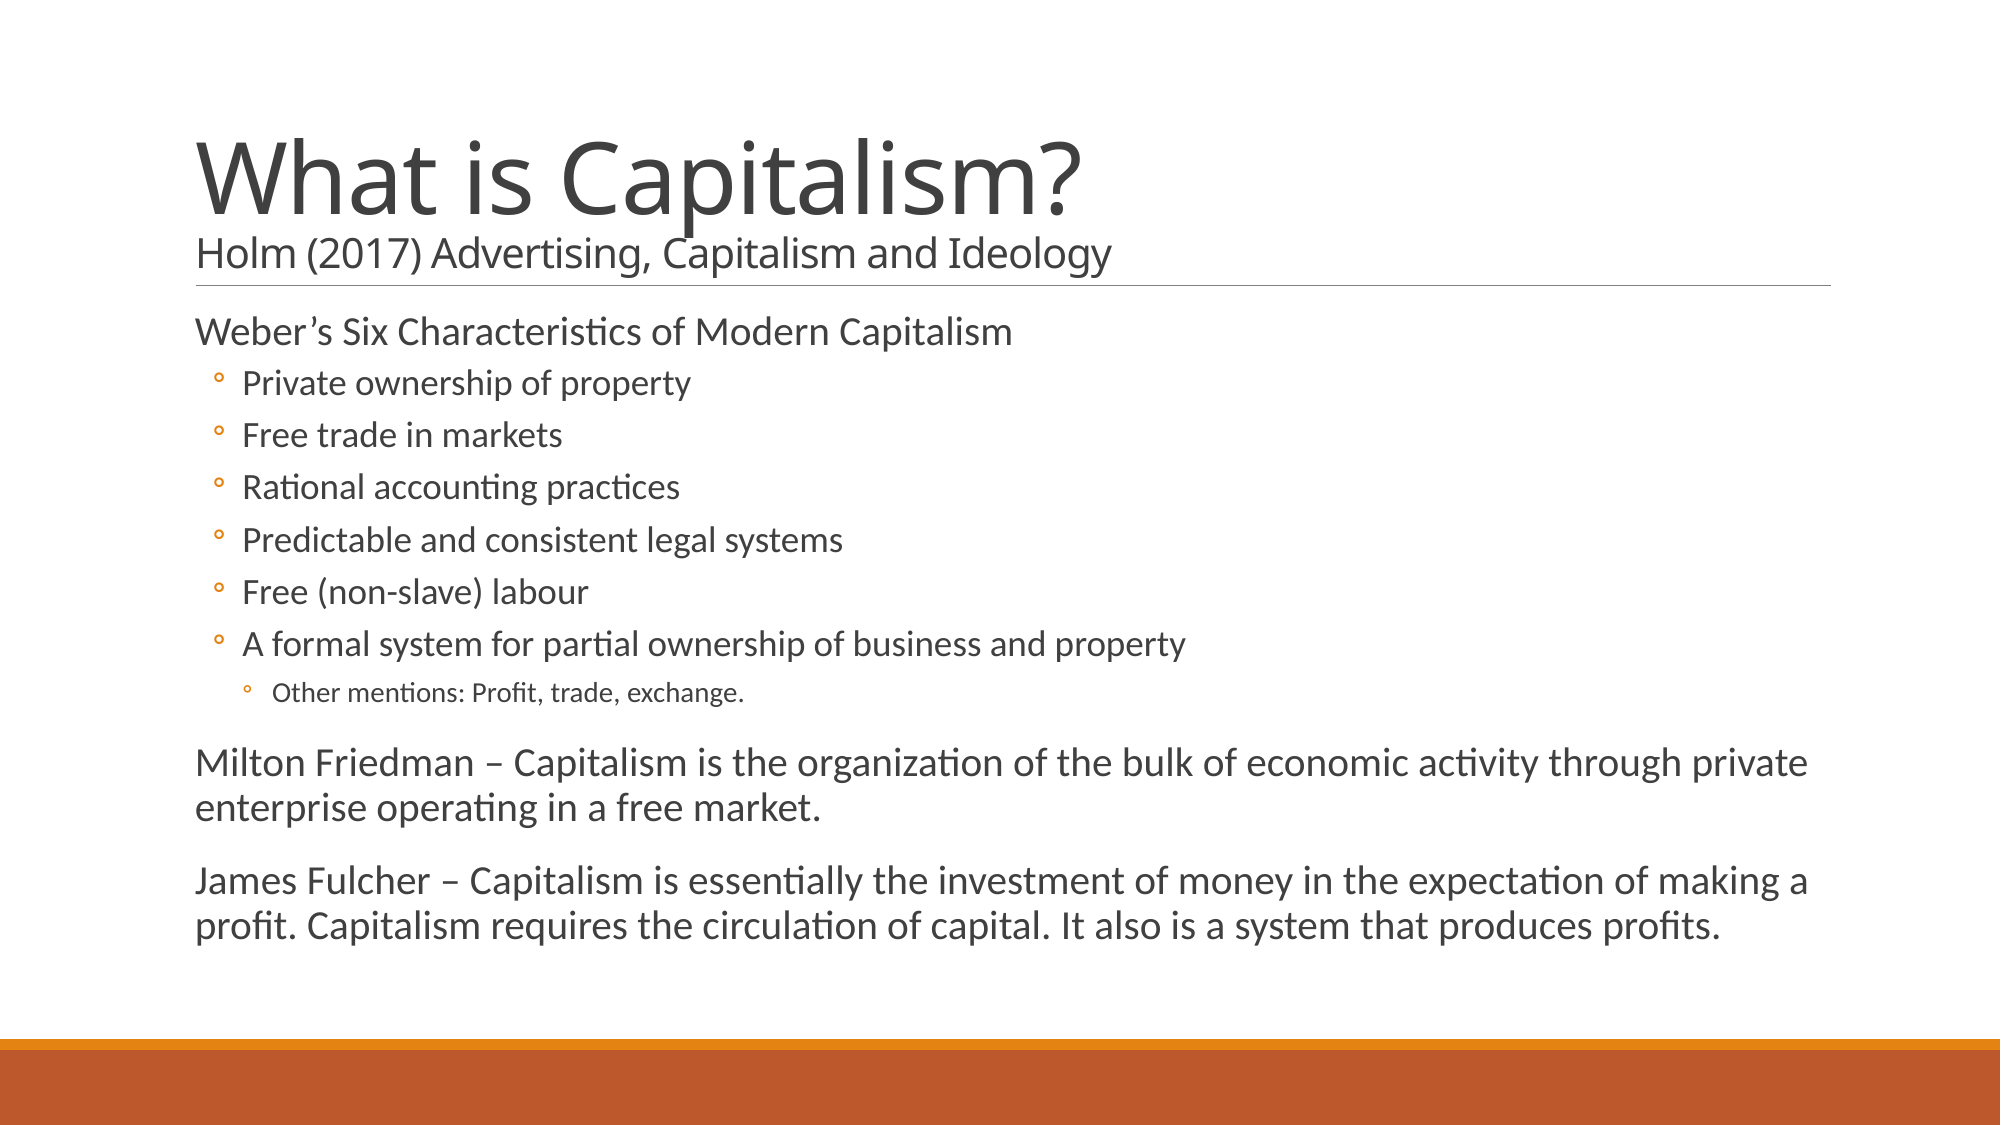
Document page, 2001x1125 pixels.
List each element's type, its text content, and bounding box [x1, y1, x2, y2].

title What is Capitalism? Holm (2017) Advertising, Capitalism and Ideology [180, 47, 1830, 285]
list Weber’s Six Characteristics of Modern Capitalism Private ownership of property Free trade in markets Rational accounting practices Predictable and consistent legal systems Free (non-slave) labour A formal system for partial ownership of business and property Other mentions: Profit, trade, exchange. Milton Friedman – Capitalism is the organization of the bulk of economic activity through private enterprise operating in a free market. James Fulcher – Capitalism is essentially the investment of money in the expectation of making a profit. Capitalism requires the circulation of capital. It also is a system that produces profits. [180, 302, 1830, 963]
